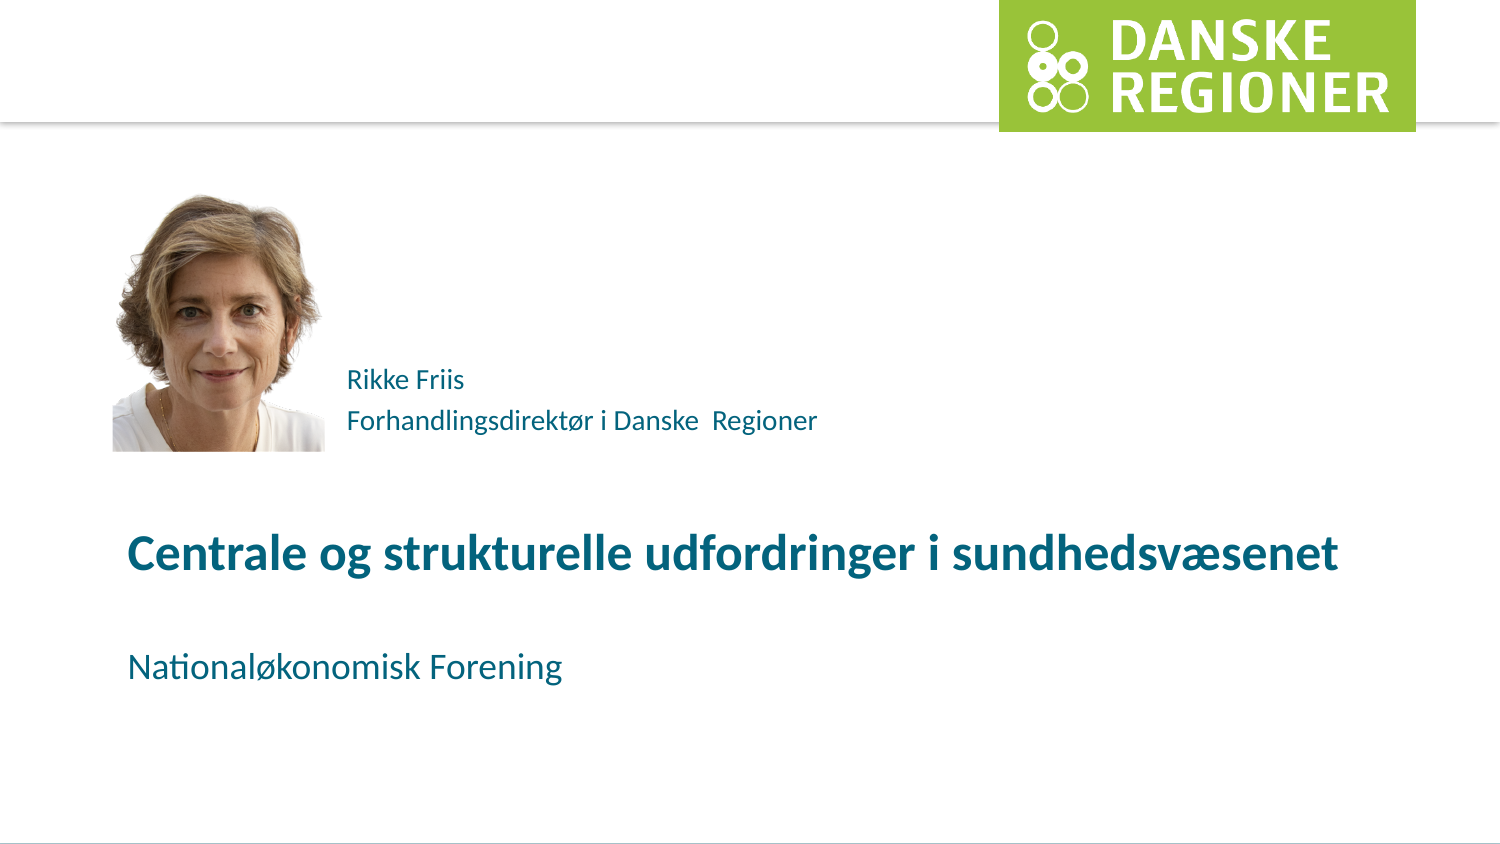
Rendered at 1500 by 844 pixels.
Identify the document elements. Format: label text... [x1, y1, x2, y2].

picture [112, 188, 325, 452]
subtitle Nationaløkonomisk Forening [112, 634, 1163, 741]
picture [999, 0, 1416, 132]
title Centrale og strukturelle udfordringer i sundhedsvæsenet [112, 484, 1388, 616]
list Rikke Friis Forhandlingsdirektør i Danske Regioner [331, 352, 1338, 453]
